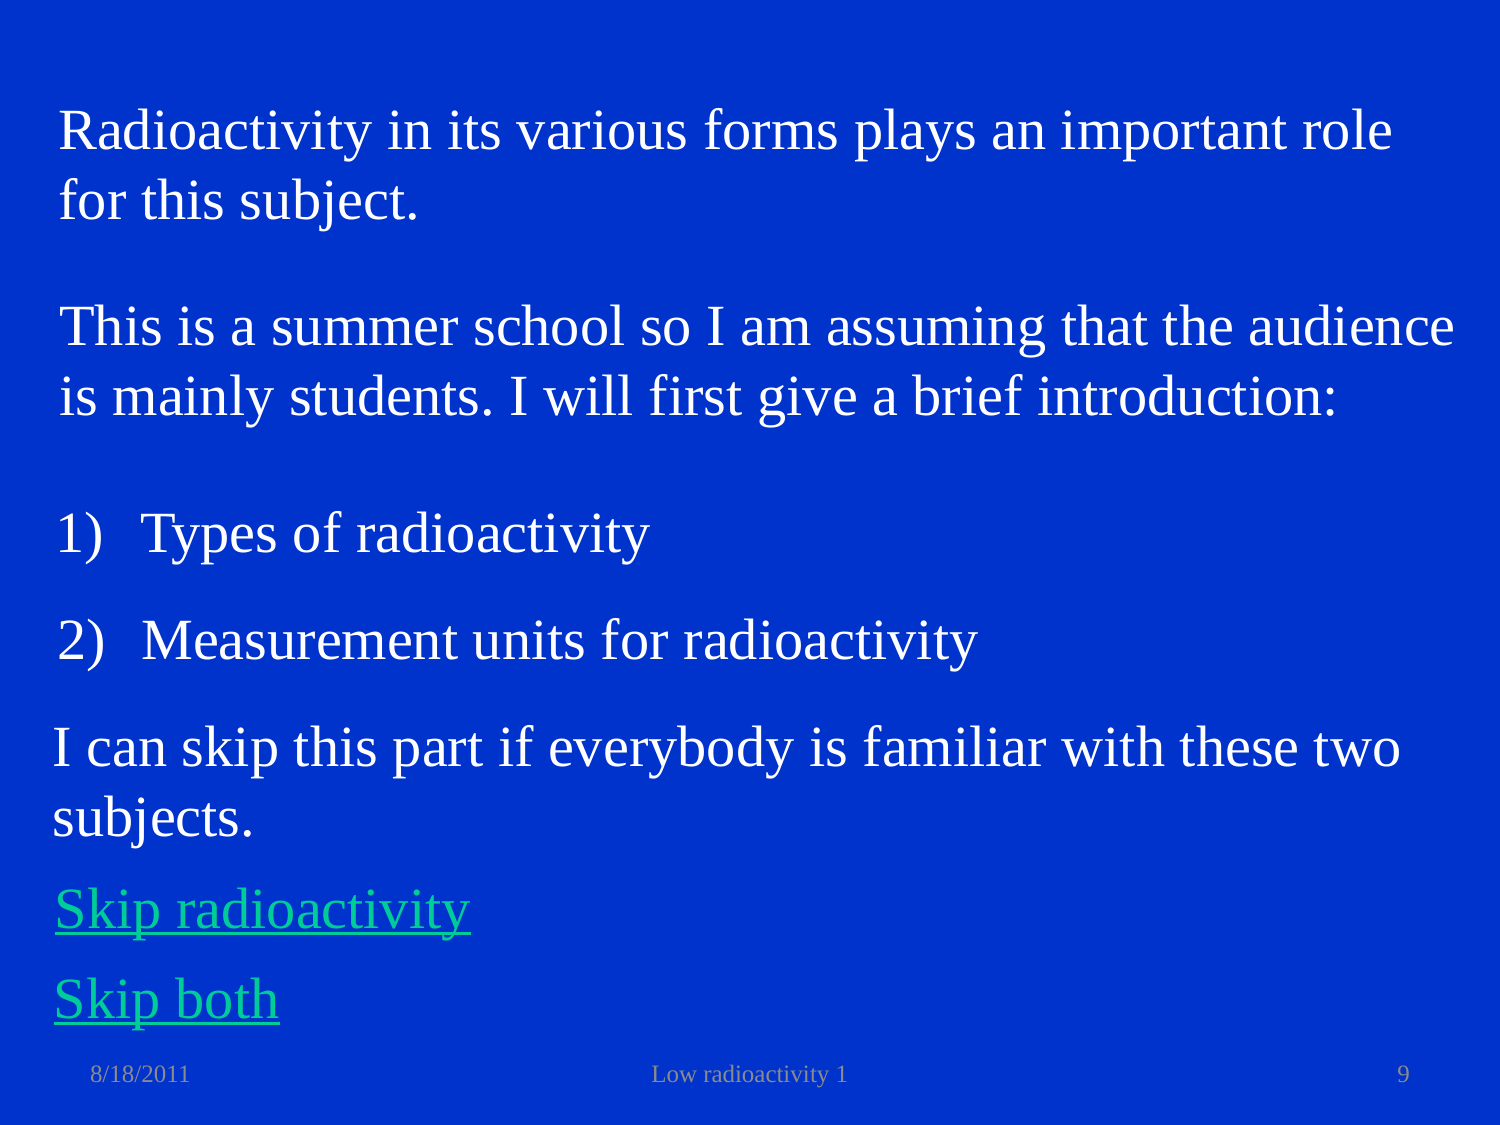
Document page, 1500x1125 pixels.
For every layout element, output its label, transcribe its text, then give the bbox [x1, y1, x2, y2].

text_box Radioactivity in its various forms plays an important role for this subject. [43, 83, 1409, 239]
text_box Measurement units for radioactivity [42, 593, 994, 679]
slide_number 9 [1074, 1042, 1425, 1103]
text_box I can skip this part if everybody is familiar with these two subjects. [38, 701, 1424, 856]
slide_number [75, 1042, 425, 1103]
footer Low radioactivity 1 [512, 1042, 988, 1103]
text_box Types of radioactivity [40, 486, 667, 572]
text_box Skip both [39, 953, 295, 1038]
text_box Skip radioactivity [39, 862, 487, 948]
text_box This is a summer school so I am assuming that the audience is mainly students. I will first give a brief introduction: [44, 279, 1472, 435]
